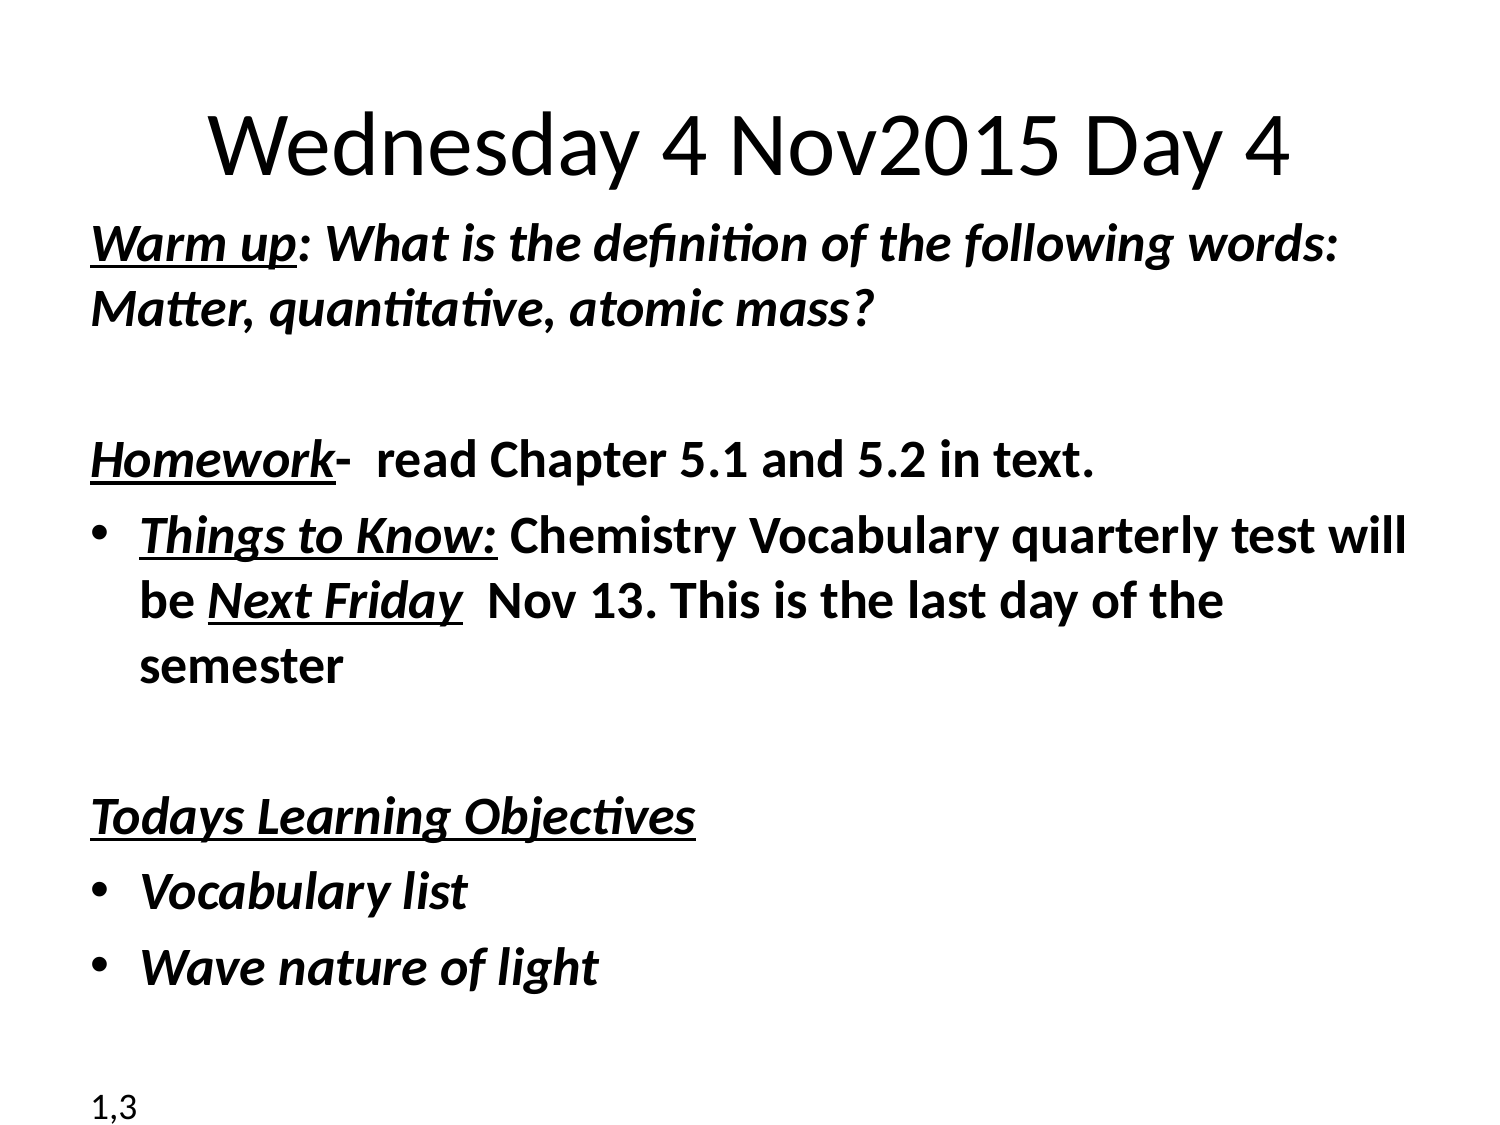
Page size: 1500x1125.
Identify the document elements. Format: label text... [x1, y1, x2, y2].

title Wednesday 4 Nov2015 Day 4 [75, 45, 1425, 200]
text_box 1,3 [75, 1074, 153, 1125]
list Warm up: What is the definition of the following words: Matter, quantitative, atomic mass? Homework- read Chapter 5.1 and 5.2 in text. Things to Know: Chemistry Vocabulary quarterly test will be Next Friday Nov 13. This is the last day of the semester Todays Learning Objectives Vocabulary list Wave nature of light [75, 200, 1425, 1005]
